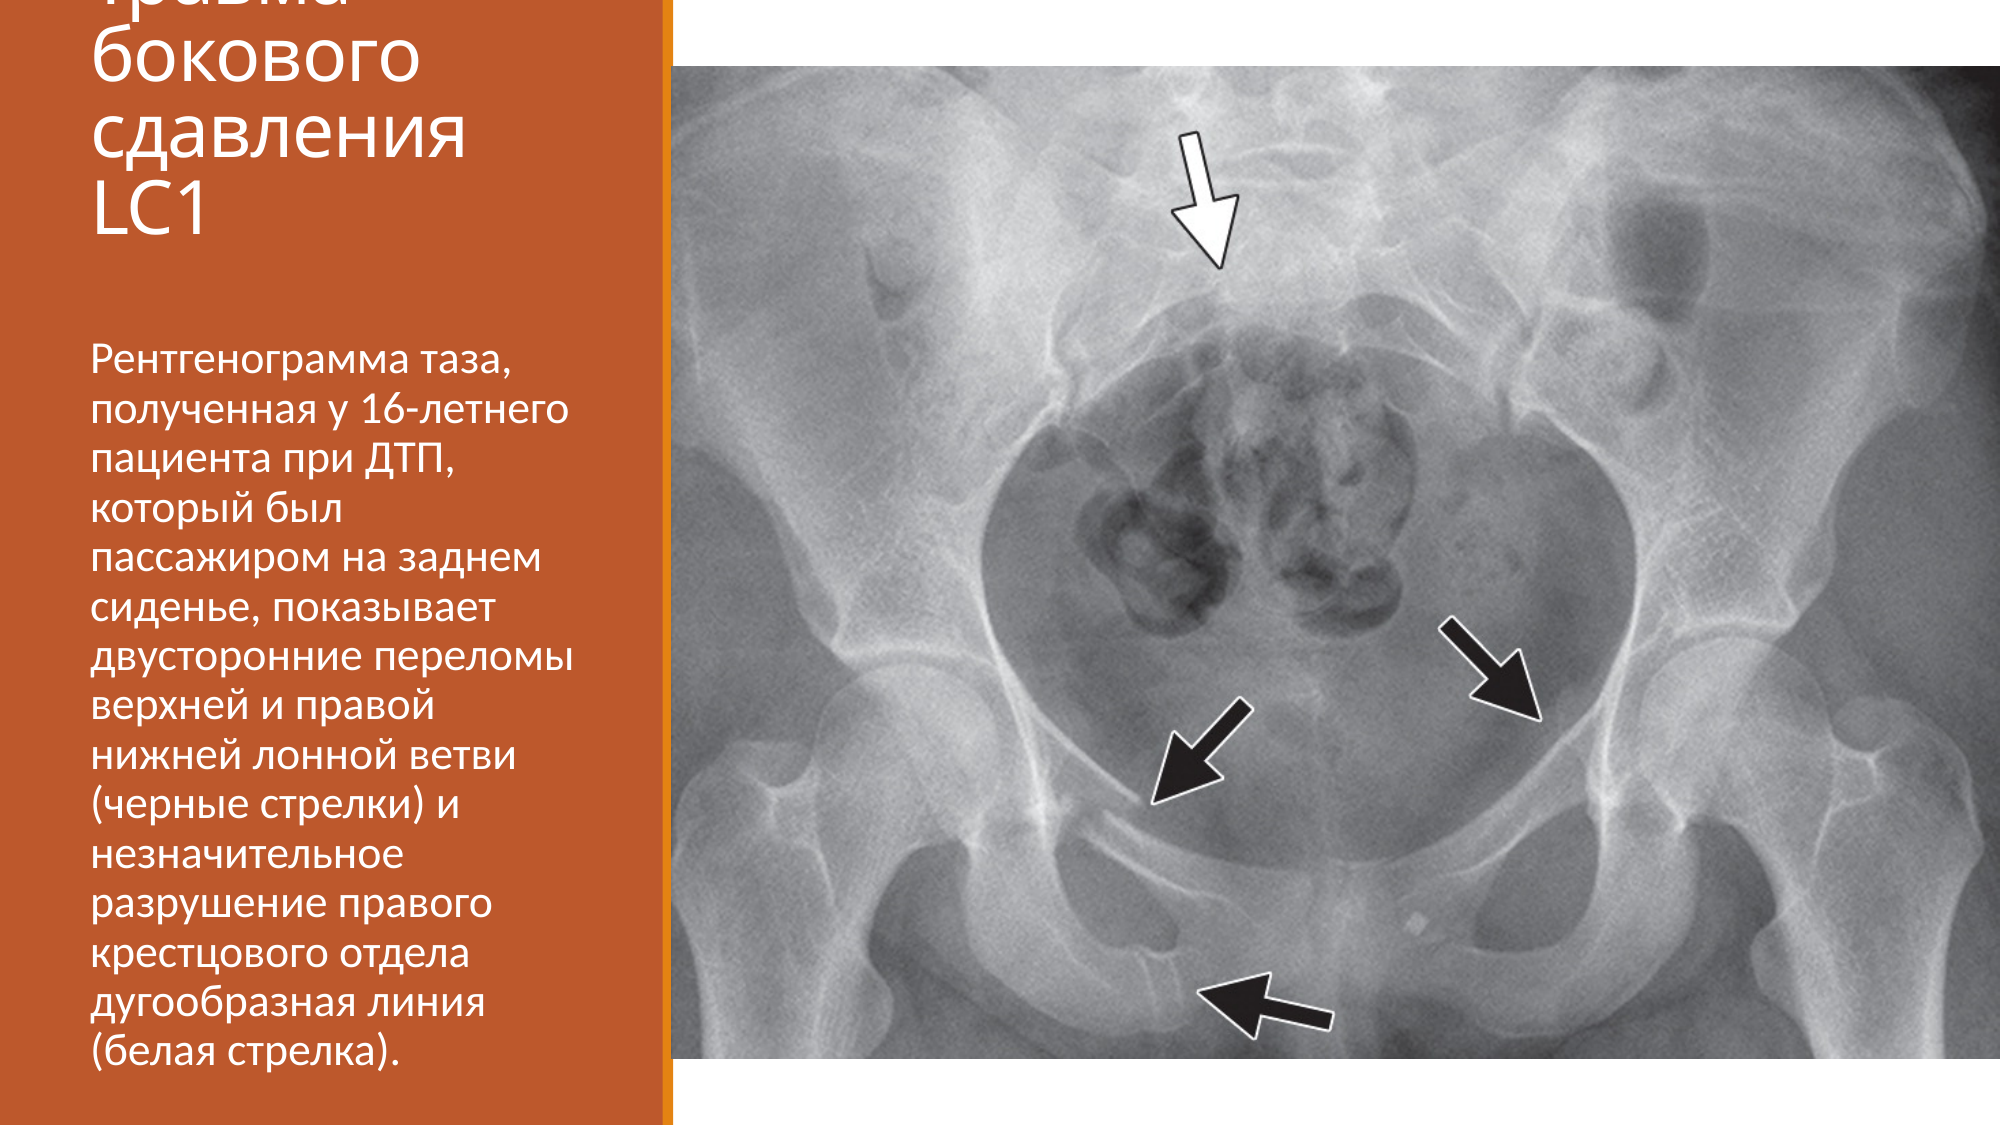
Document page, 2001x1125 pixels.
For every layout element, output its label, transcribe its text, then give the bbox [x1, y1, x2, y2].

title Травма бокового сдавления LC1 [75, 0, 600, 257]
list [670, 65, 2000, 1060]
list Рентгенограмма таза, полученная у 16-летнего пациента при ДТП, который был пассажиром на заднем сиденье, показывает двусторонние переломы верхней и правой нижней лонной ветви (черные стрелки) и незначительное разрушение правого крестцового отдела дугообразная линия (белая стрелка). [75, 326, 600, 1077]
